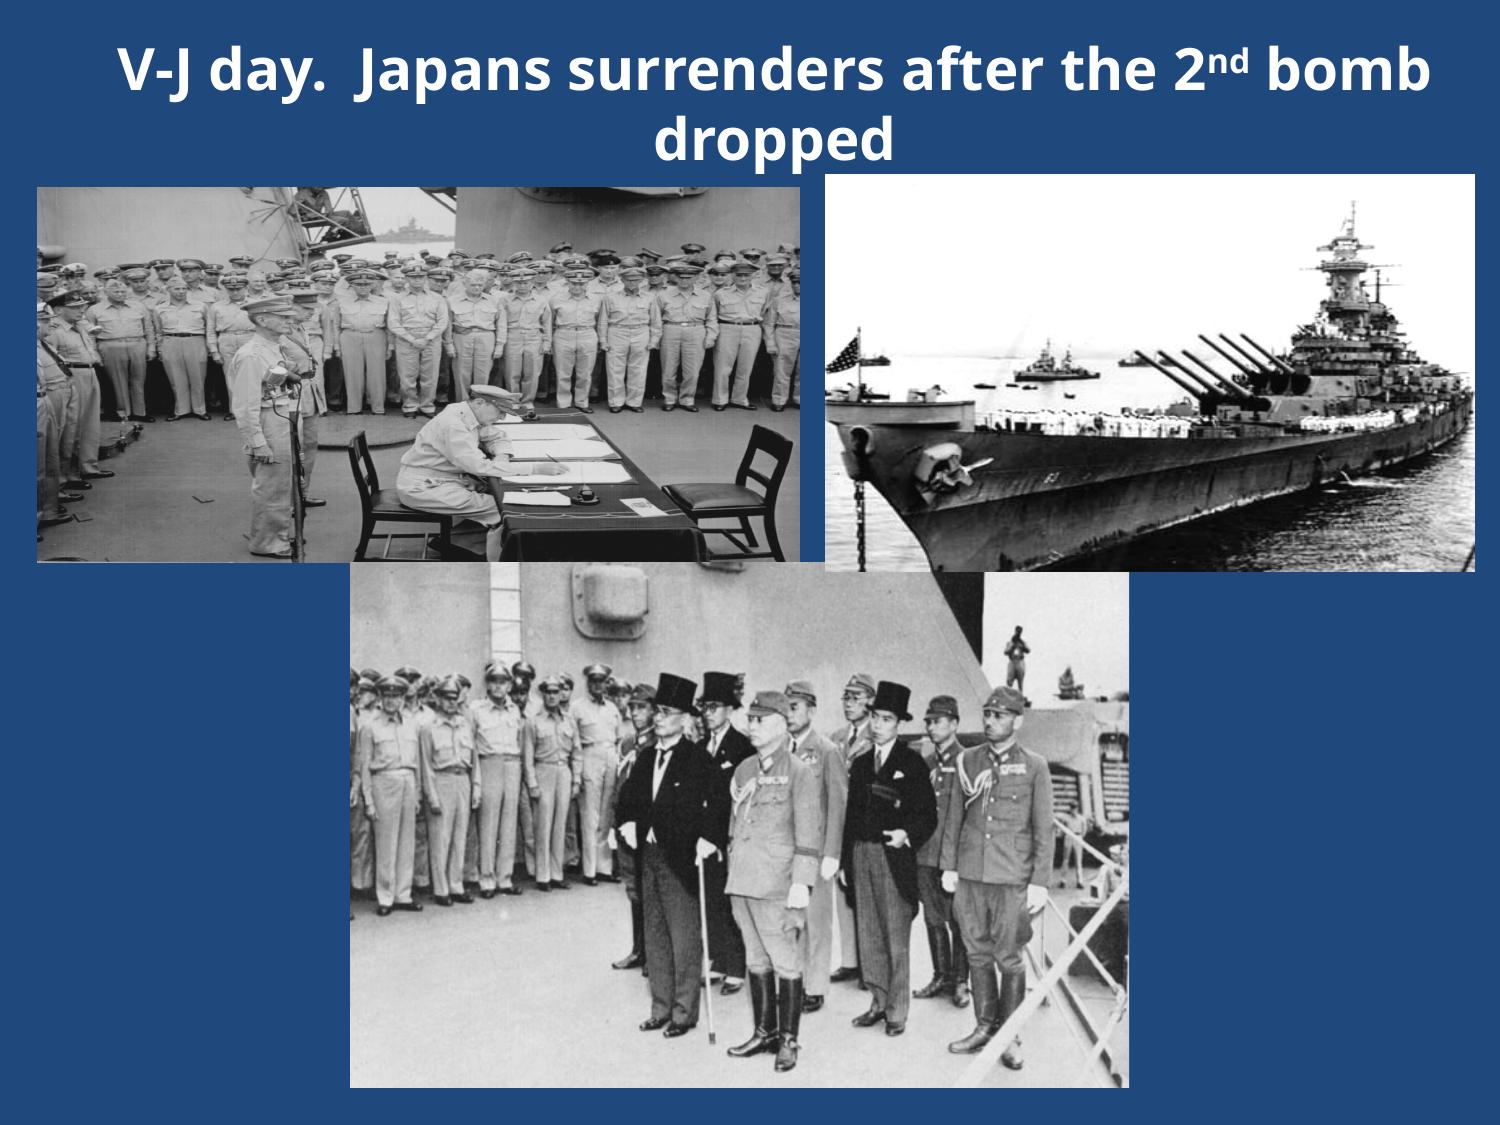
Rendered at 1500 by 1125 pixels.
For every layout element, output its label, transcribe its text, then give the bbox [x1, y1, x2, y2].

picture [37, 174, 1476, 1088]
text_box V-J day. Japans surrenders after the 2nd bomb dropped [87, 24, 1463, 180]
